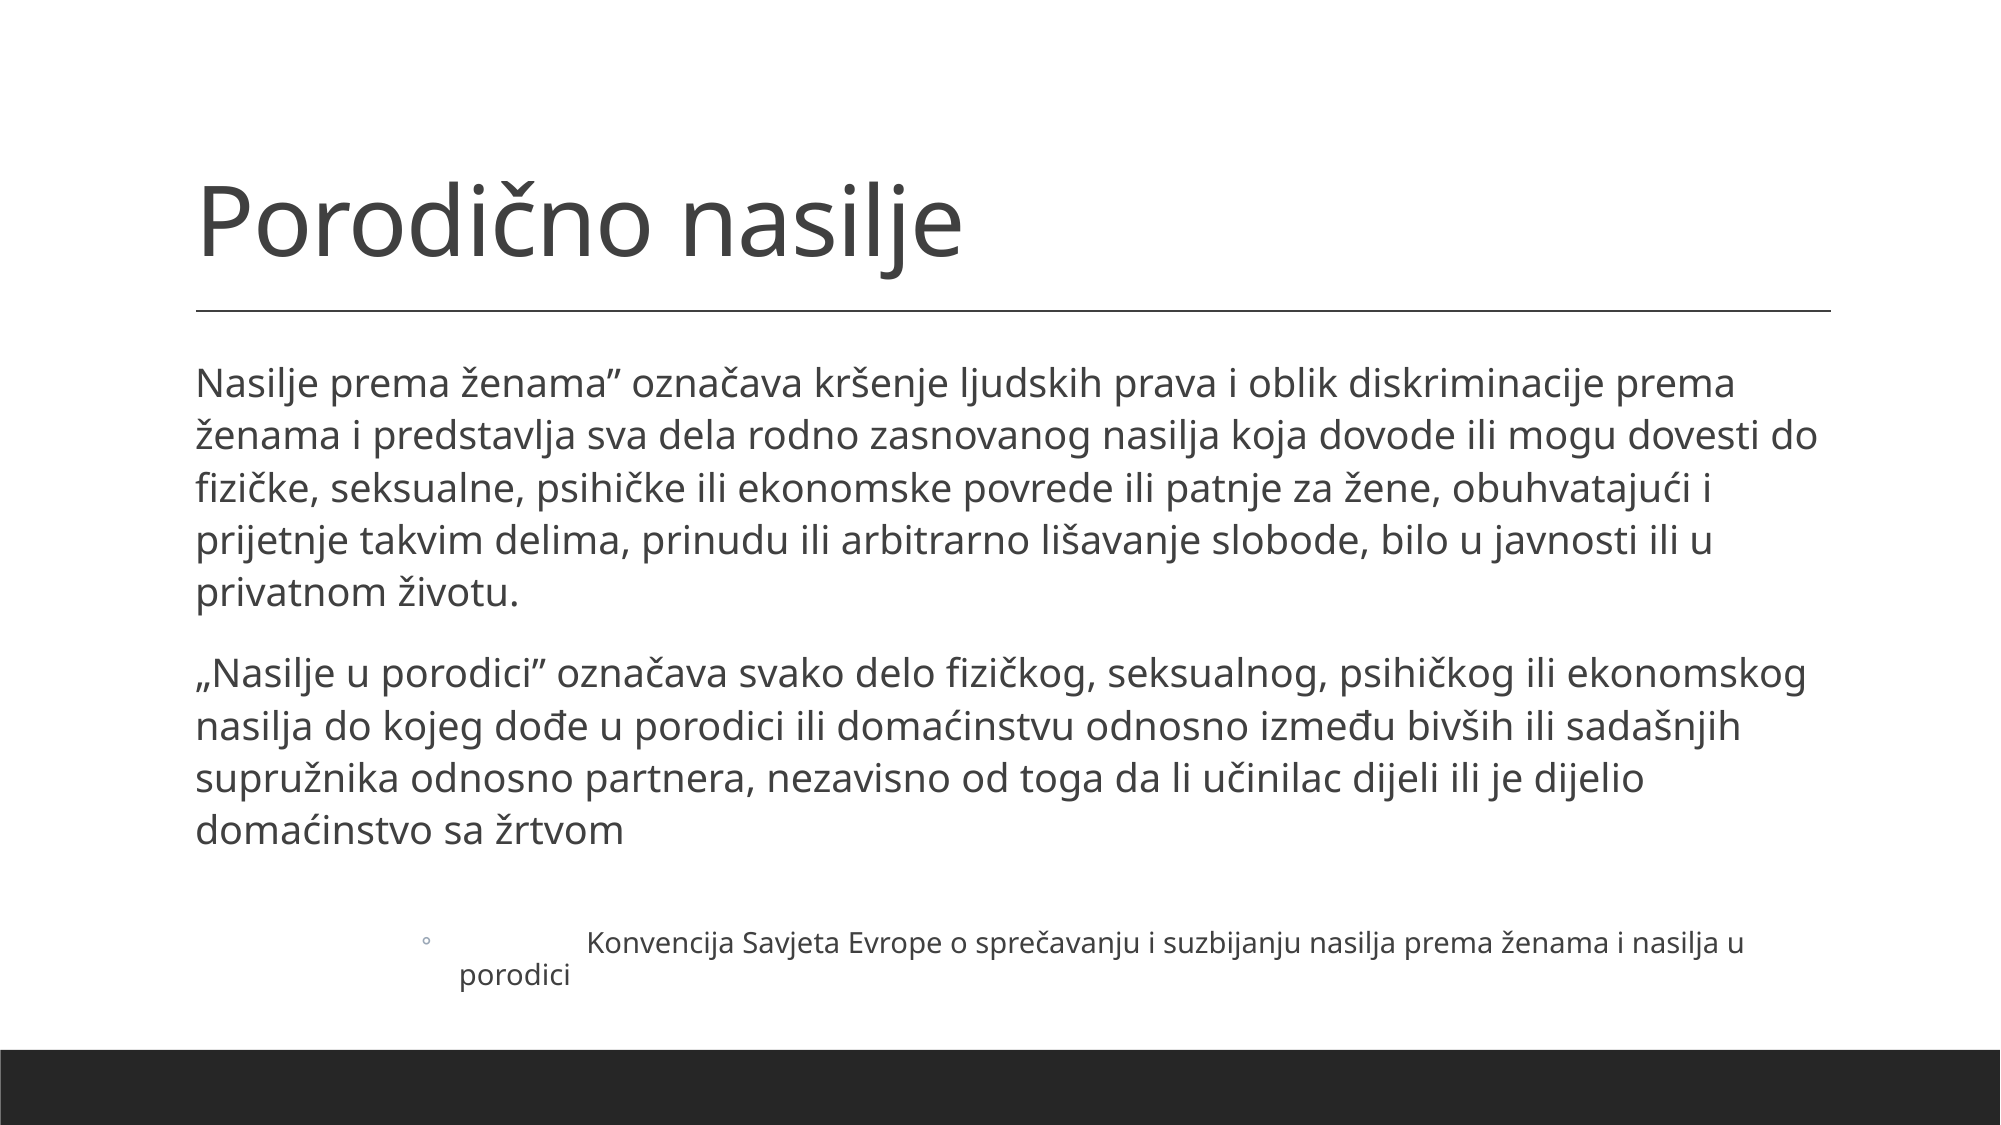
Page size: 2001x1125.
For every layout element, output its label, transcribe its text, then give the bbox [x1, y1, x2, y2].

title Porodično nasilje [180, 47, 1830, 285]
list Nasilje prema ženama” označava kršenje ljudskih prava i oblik diskriminacije prema ženama i predstavlja sva dela rodno zasnovanog nasilja koja dovode ili mogu dovesti do fizičke, seksualne, psihičke ili ekonomske povrede ili patnje za žene, obuhvatajući i prijetnje takvim delima, prinudu ili arbitrarno lišavanje slobode, bilo u javnosti ili u privatnom životu. „Nasilje u porodici” označava svako delo fizičkog, seksualnog, psihičkog ili ekonomskog nasilja do kojeg dođe u porodici ili domaćinstvu odnosno između bivših ili sadašnjih supružnika odnosno partnera, nezavisno od toga da li učinilac dijeli ili je dijelio domaćinstvo sa žrtvom Konvencija Savjeta Evrope o sprečavanju i suzbijanju nasilja prema ženama i nasilja u porodici [180, 345, 1830, 963]
